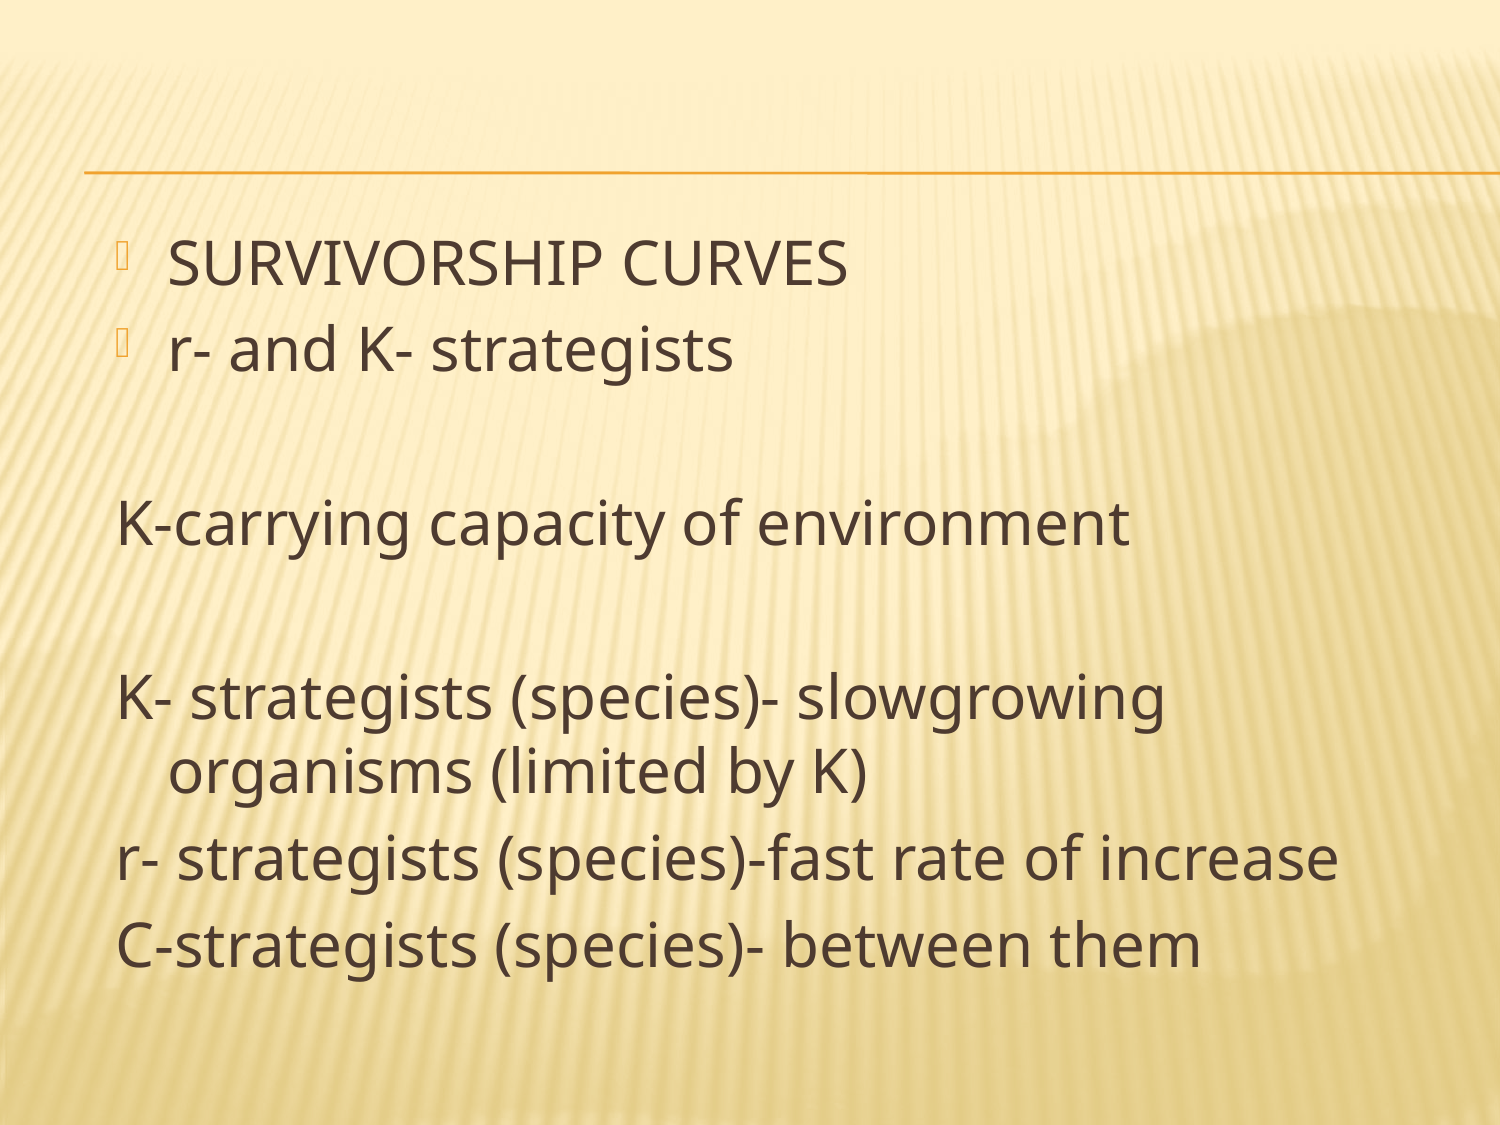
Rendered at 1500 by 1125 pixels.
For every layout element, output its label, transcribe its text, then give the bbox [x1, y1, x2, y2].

list SURVIVORSHIP CURVES r- and K- strategists K-carrying capacity of environment K- strategists (species)- slowgrowing organisms (limited by K) r- strategists (species)-fast rate of increase C-strategists (species)- between them [100, 128, 1438, 1000]
